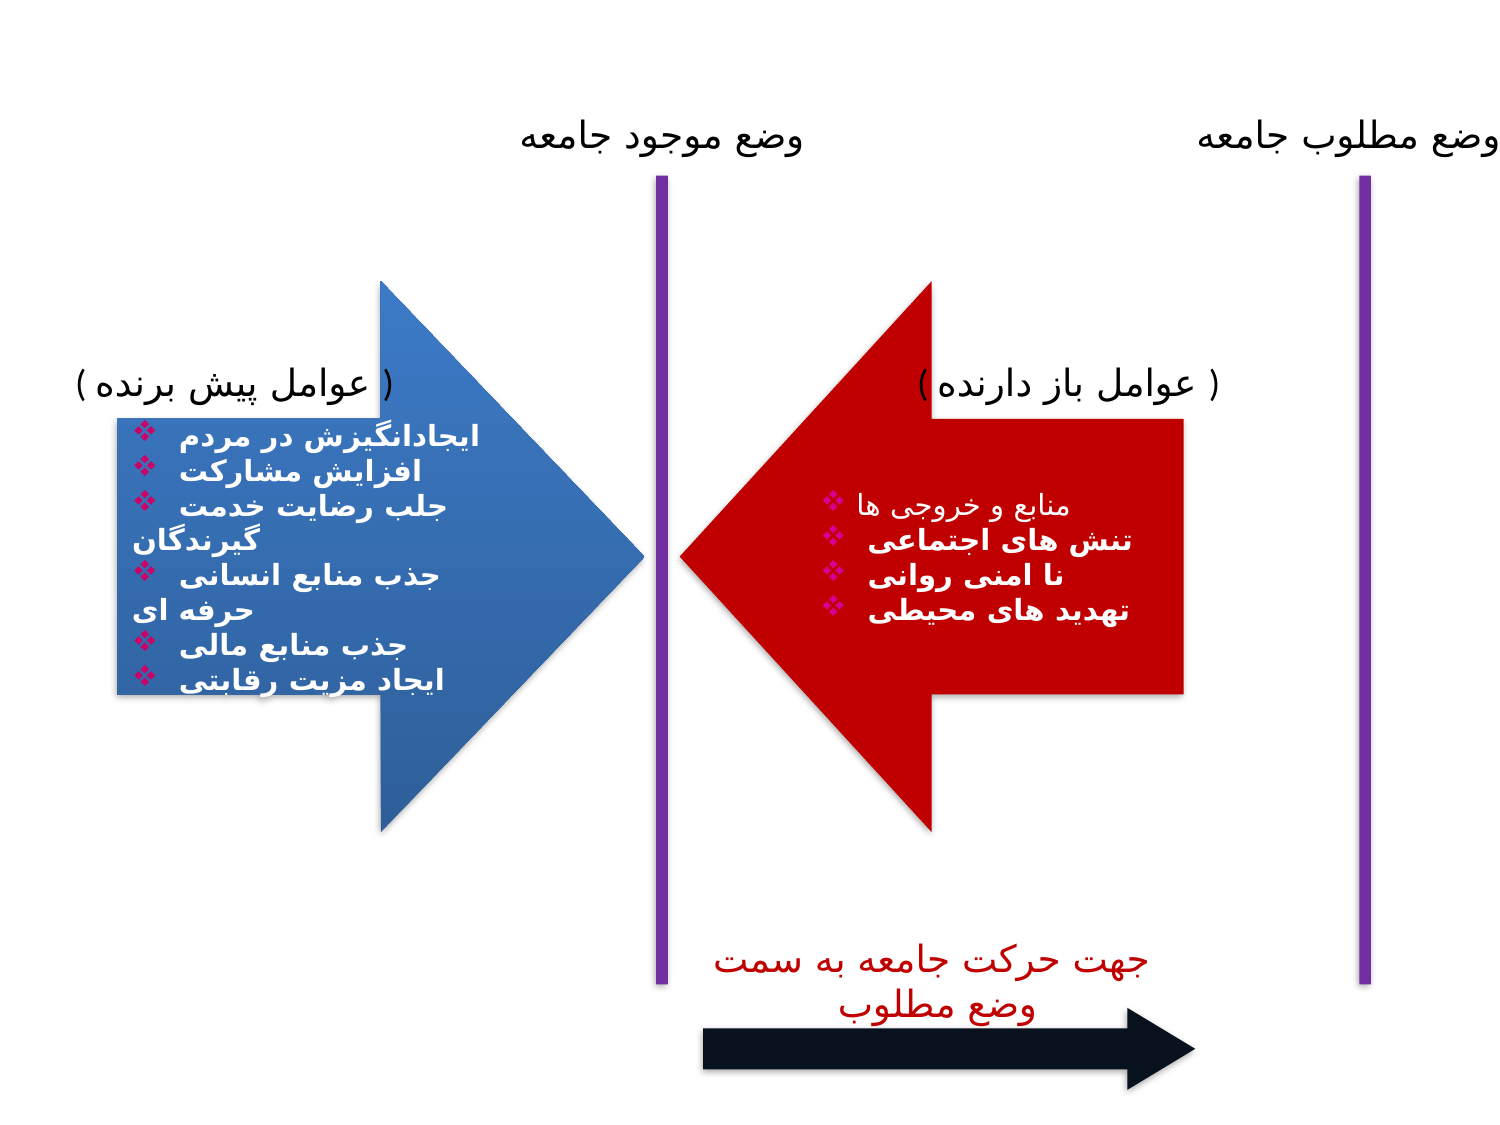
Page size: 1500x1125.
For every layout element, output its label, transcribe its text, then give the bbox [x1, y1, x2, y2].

text_box جهت حرکت جامعه به سمت وضع مطلوب [698, 928, 1177, 1033]
text_box [703, 1033, 1196, 1090]
text_box ایجادانگیزش در مردم افزایش مشارکت جلب رضایت خدمت گیرندگان جذب منابع انسانی حرفه ای جذب منابع مالی ایجاد مزیت رقابتی [117, 281, 645, 833]
text_box [1359, 175, 1371, 985]
text_box وضع موجود جامعه [504, 103, 832, 164]
text_box ( عوامل باز دارنده ) [902, 351, 1235, 412]
text_box منابع و خروجی ها تنش های اجتماعی نا امنی روانی تهدید های محیطی [679, 281, 1184, 833]
text_box ( عوامل پیش برنده ) [60, 351, 409, 412]
text_box [656, 175, 668, 985]
text_box وضع مطلوب جامعه [1181, 103, 1500, 164]
